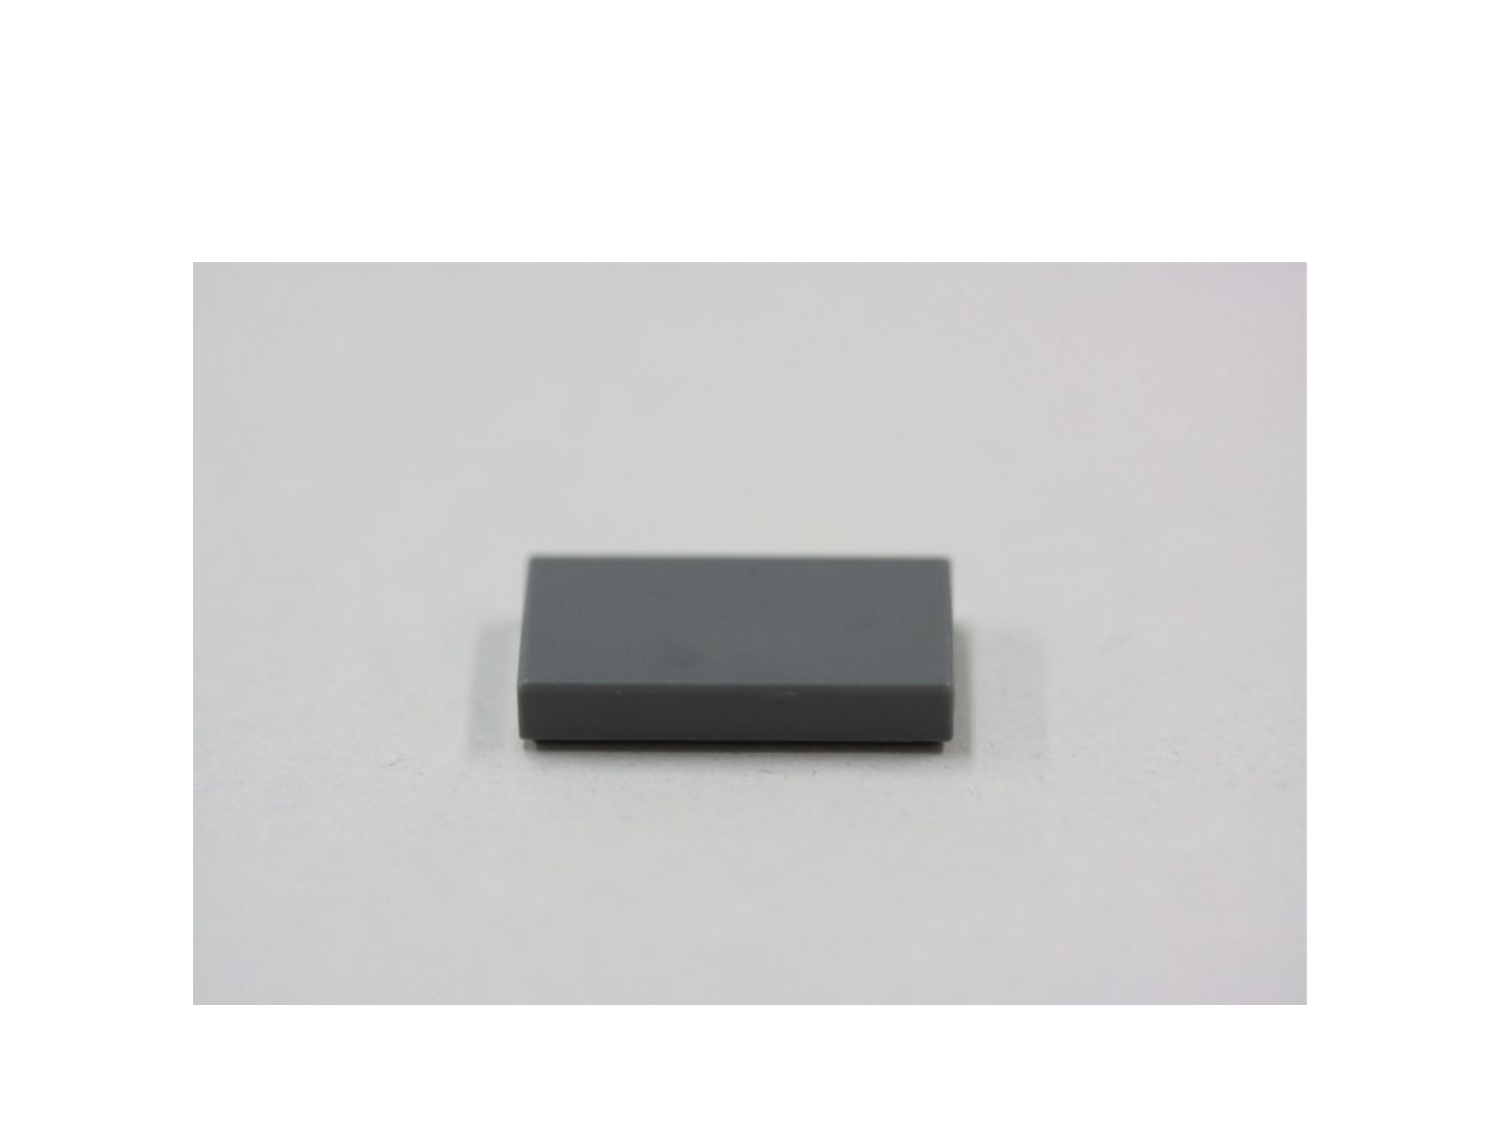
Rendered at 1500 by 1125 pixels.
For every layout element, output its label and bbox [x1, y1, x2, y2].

list [74, 262, 1426, 1006]
